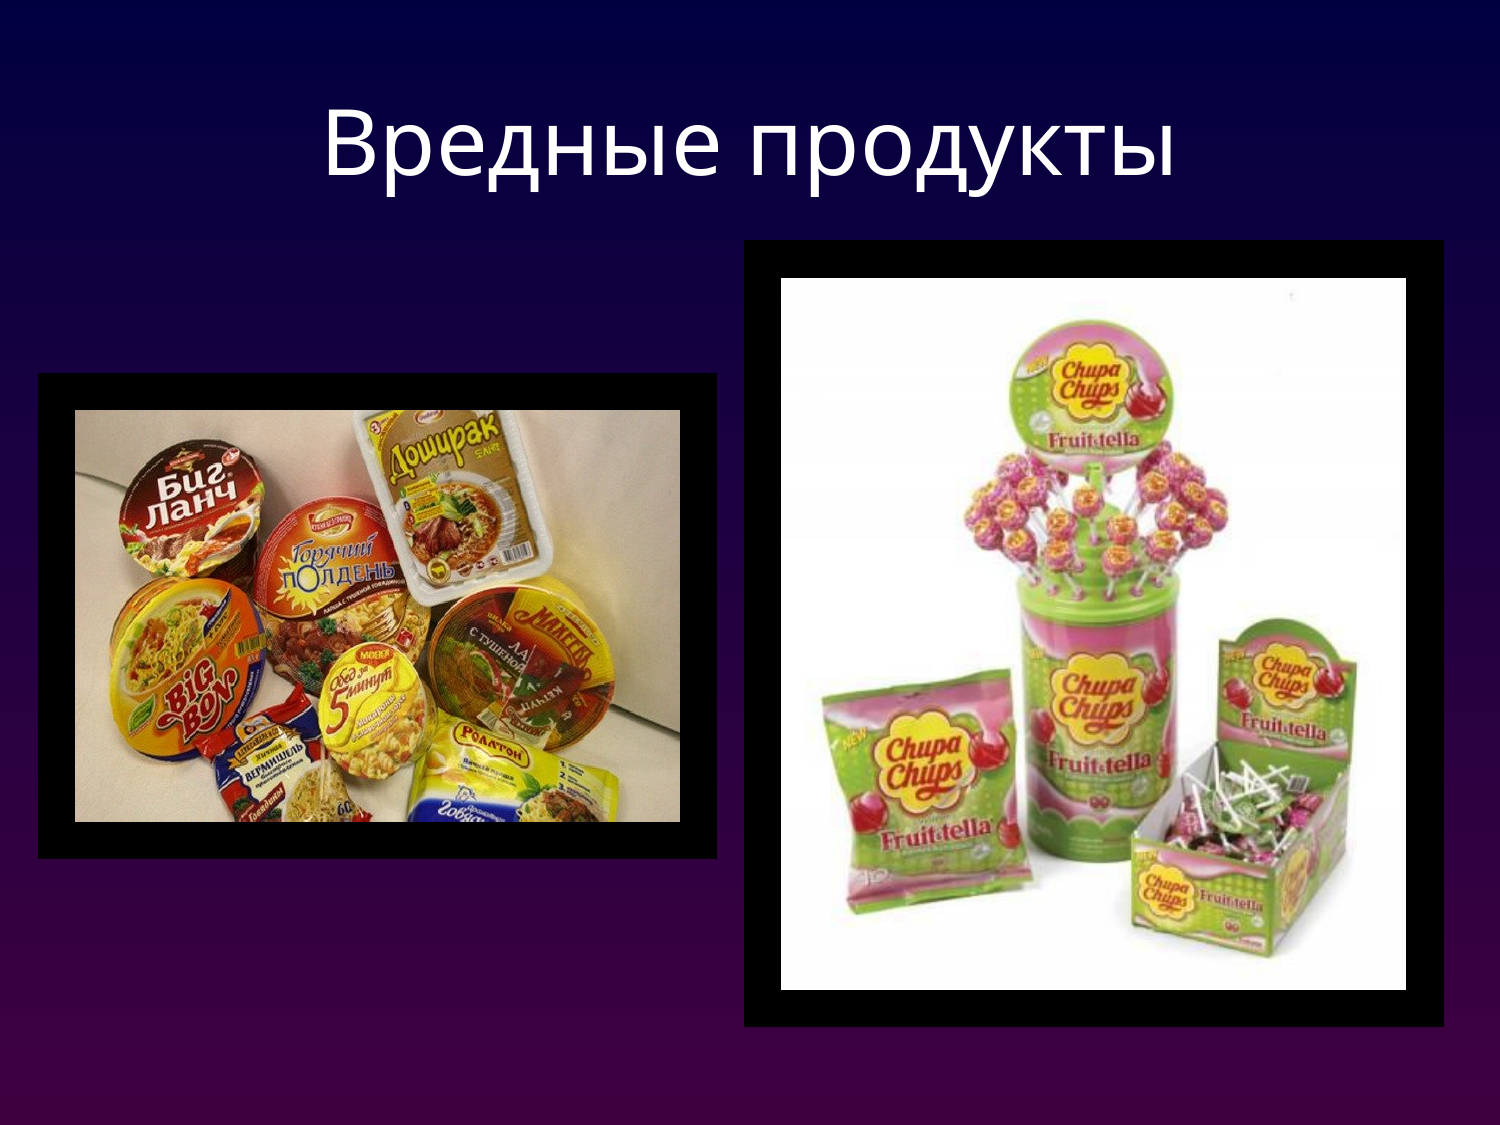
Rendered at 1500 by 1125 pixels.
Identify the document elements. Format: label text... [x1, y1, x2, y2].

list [780, 277, 1407, 991]
title Вредные продукты [75, 45, 1425, 233]
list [74, 409, 680, 822]
